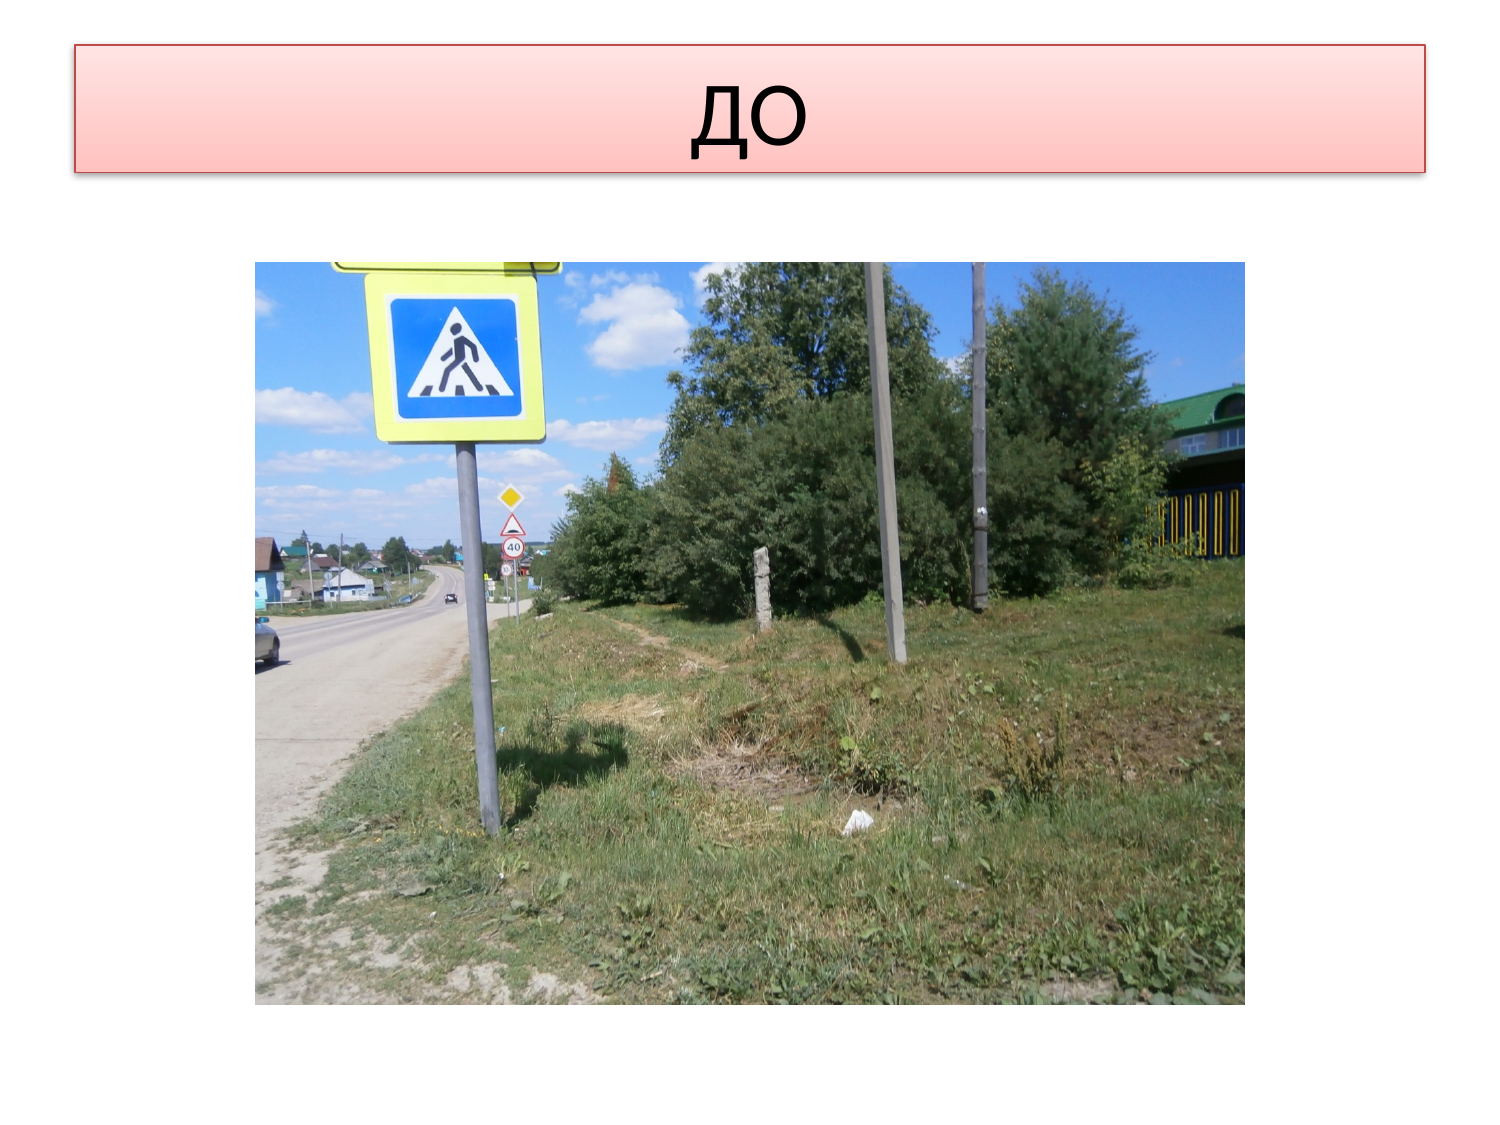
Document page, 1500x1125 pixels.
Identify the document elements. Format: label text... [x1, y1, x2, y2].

title ДО [74, 44, 1426, 173]
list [254, 262, 1246, 1006]
